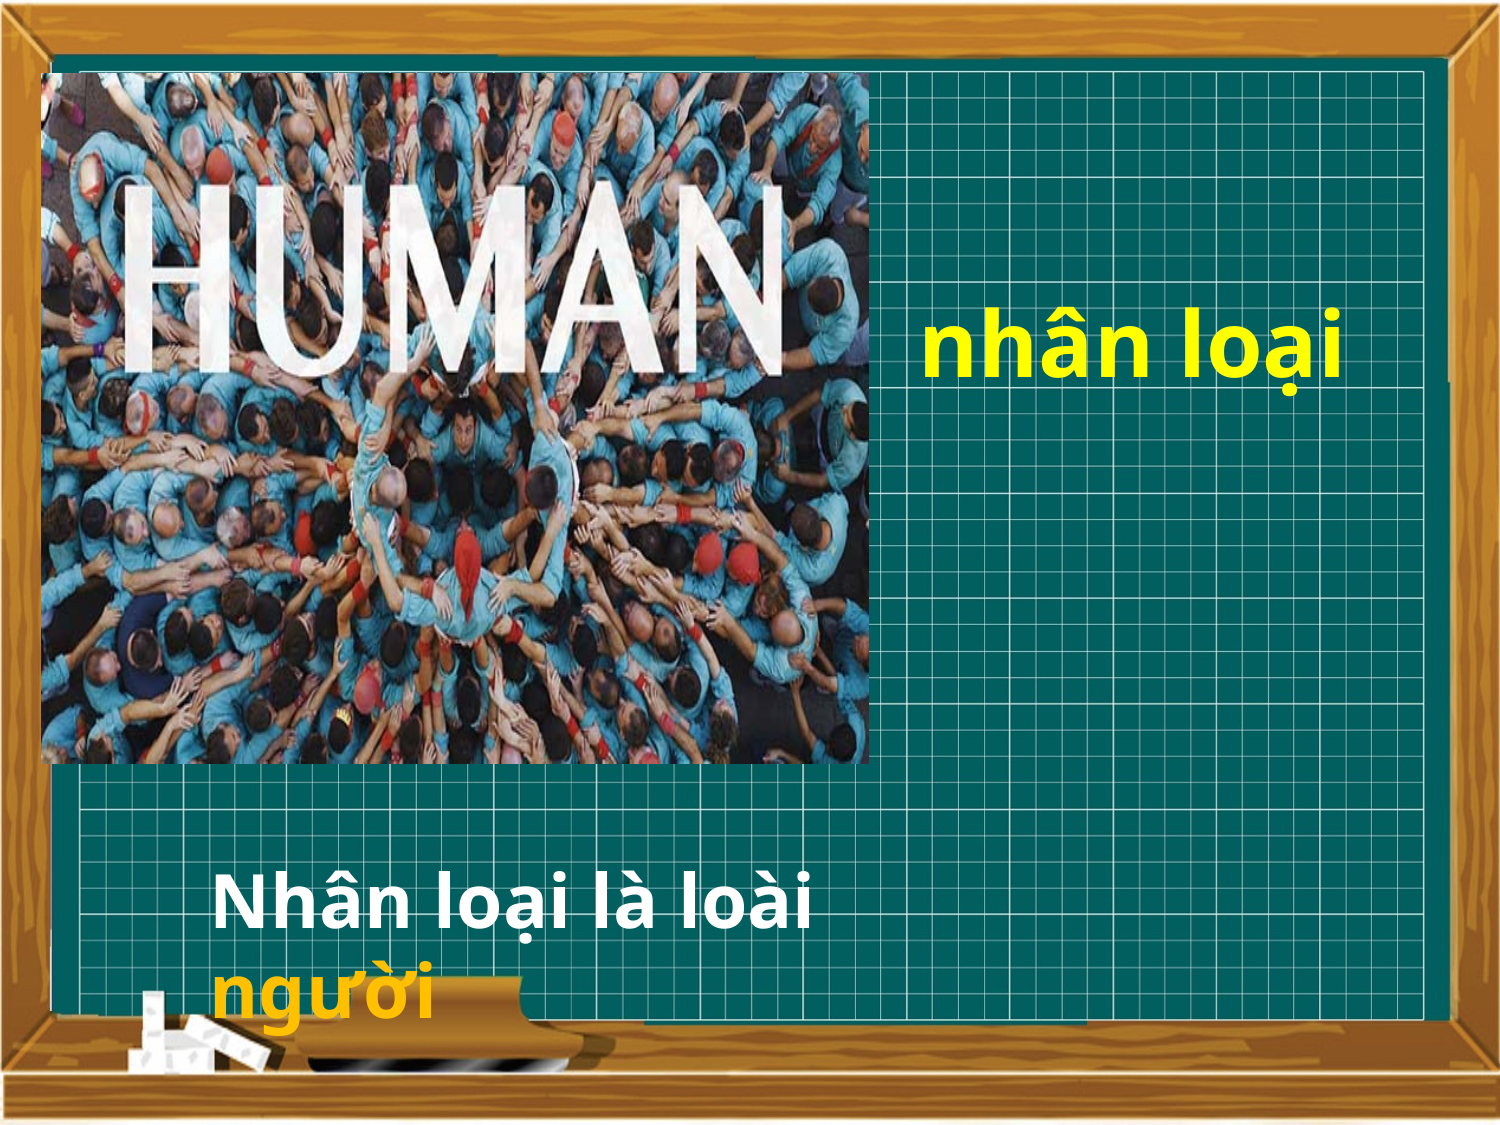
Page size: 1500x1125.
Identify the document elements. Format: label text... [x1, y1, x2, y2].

text_box Nhân loại là loài người [194, 846, 1069, 1041]
picture [0, 0, 1500, 1125]
text_box nhân loại [903, 278, 1400, 404]
